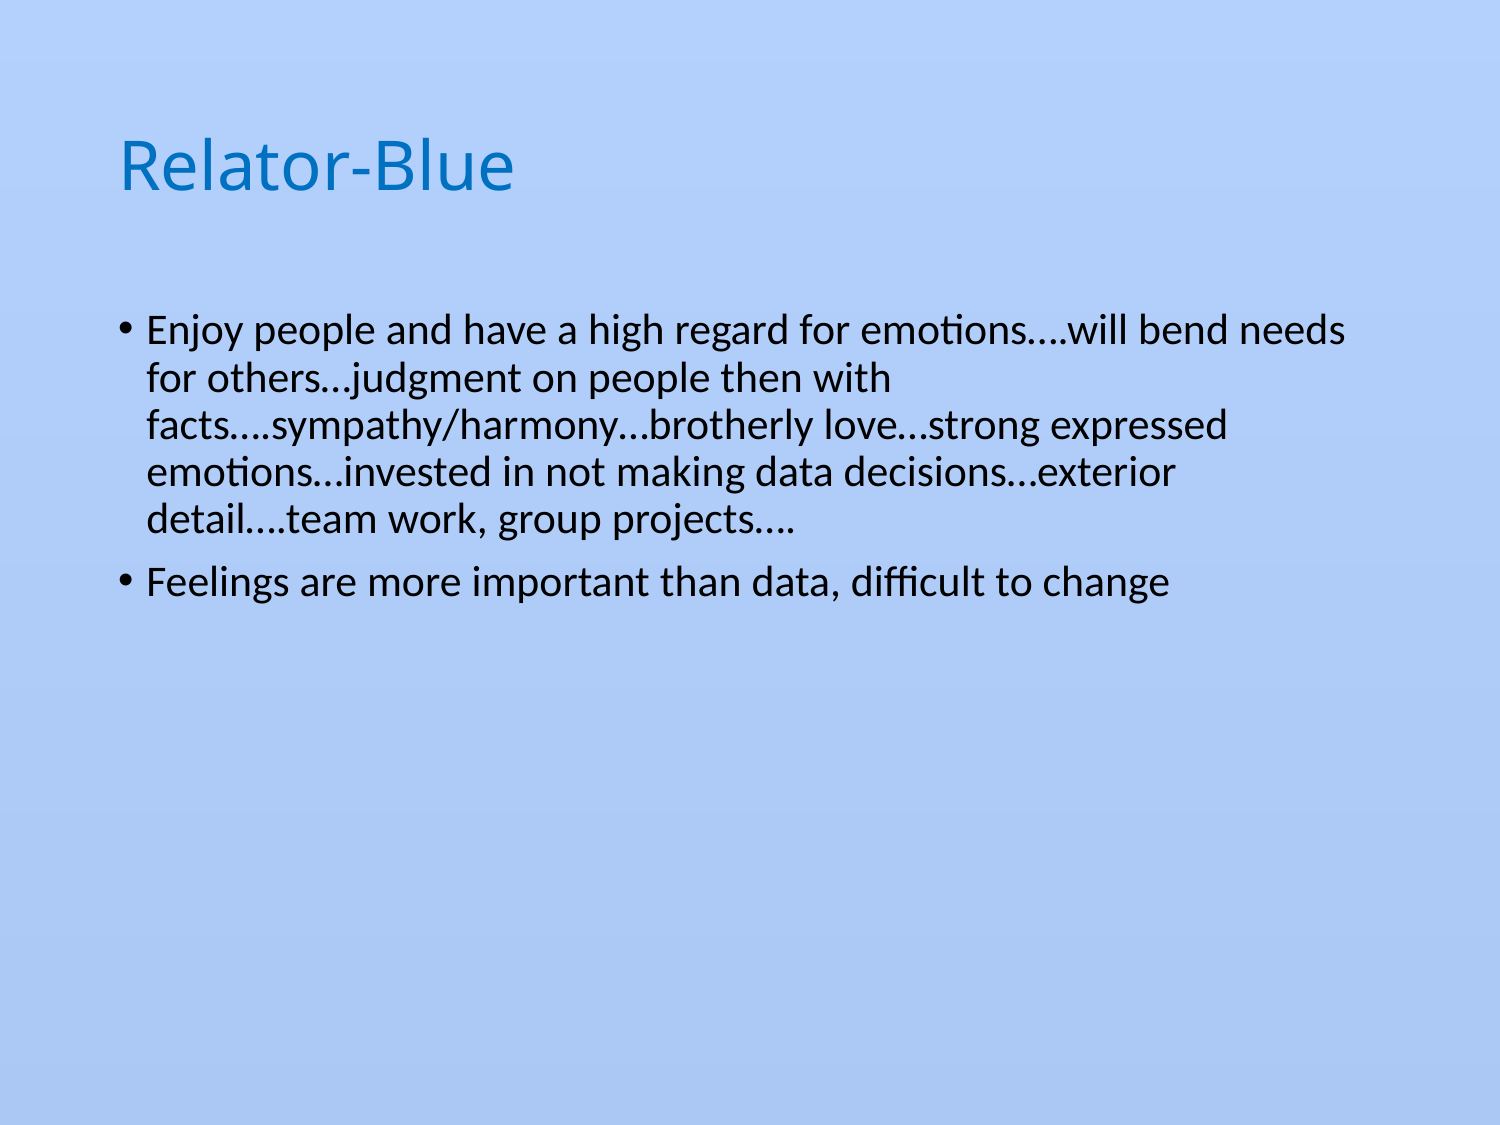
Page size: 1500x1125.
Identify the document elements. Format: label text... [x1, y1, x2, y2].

title Relator-Blue [103, 59, 1397, 278]
list Enjoy people and have a high regard for emotions….will bend needs for others…judgment on people then with facts….sympathy/harmony…brotherly love…strong expressed emotions…invested in not making data decisions…exterior detail….team work, group projects…. Feelings are more important than data, difficult to change [103, 299, 1397, 1014]
